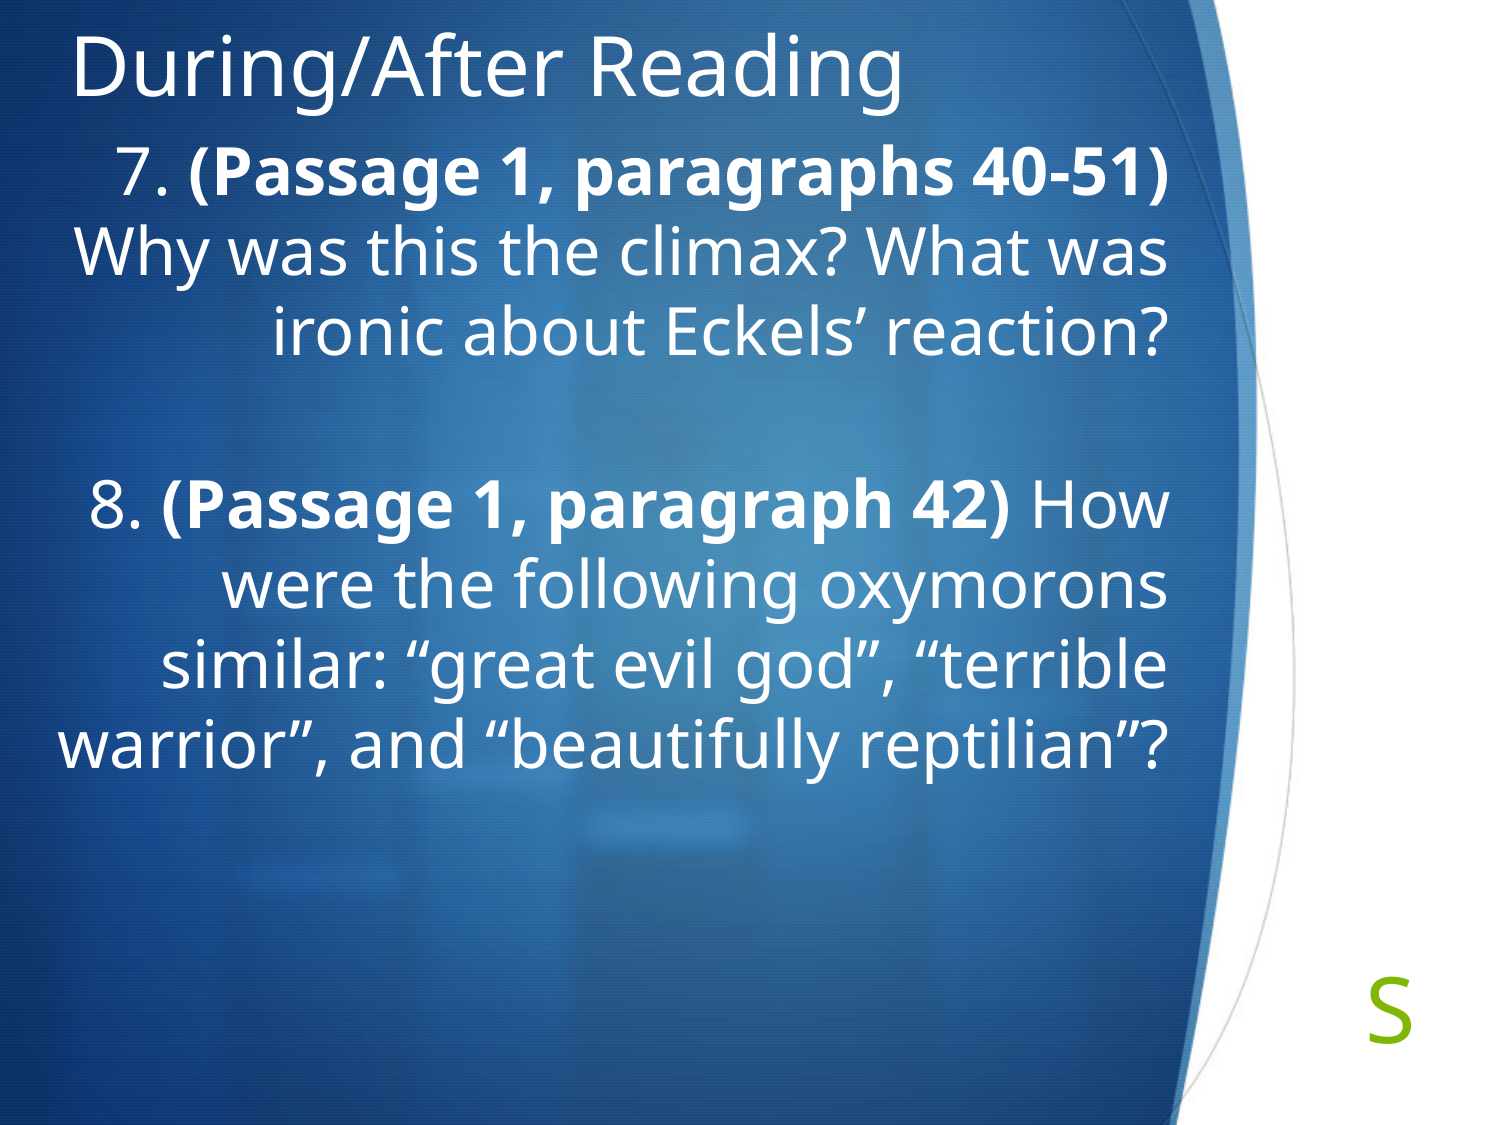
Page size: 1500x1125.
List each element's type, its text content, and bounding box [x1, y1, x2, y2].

list 7. (Passage 1, paragraphs 40-51) Why was this the climax? What was ironic about Eckels’ reaction? 8. (Passage 1, paragraph 42) How were the following oxymorons similar: “great evil god”, “terrible warrior”, and “beautifully reptilian”? [0, 121, 1186, 1104]
title During/After Reading [0, 0, 924, 121]
picture [0, 0, 1500, 1125]
